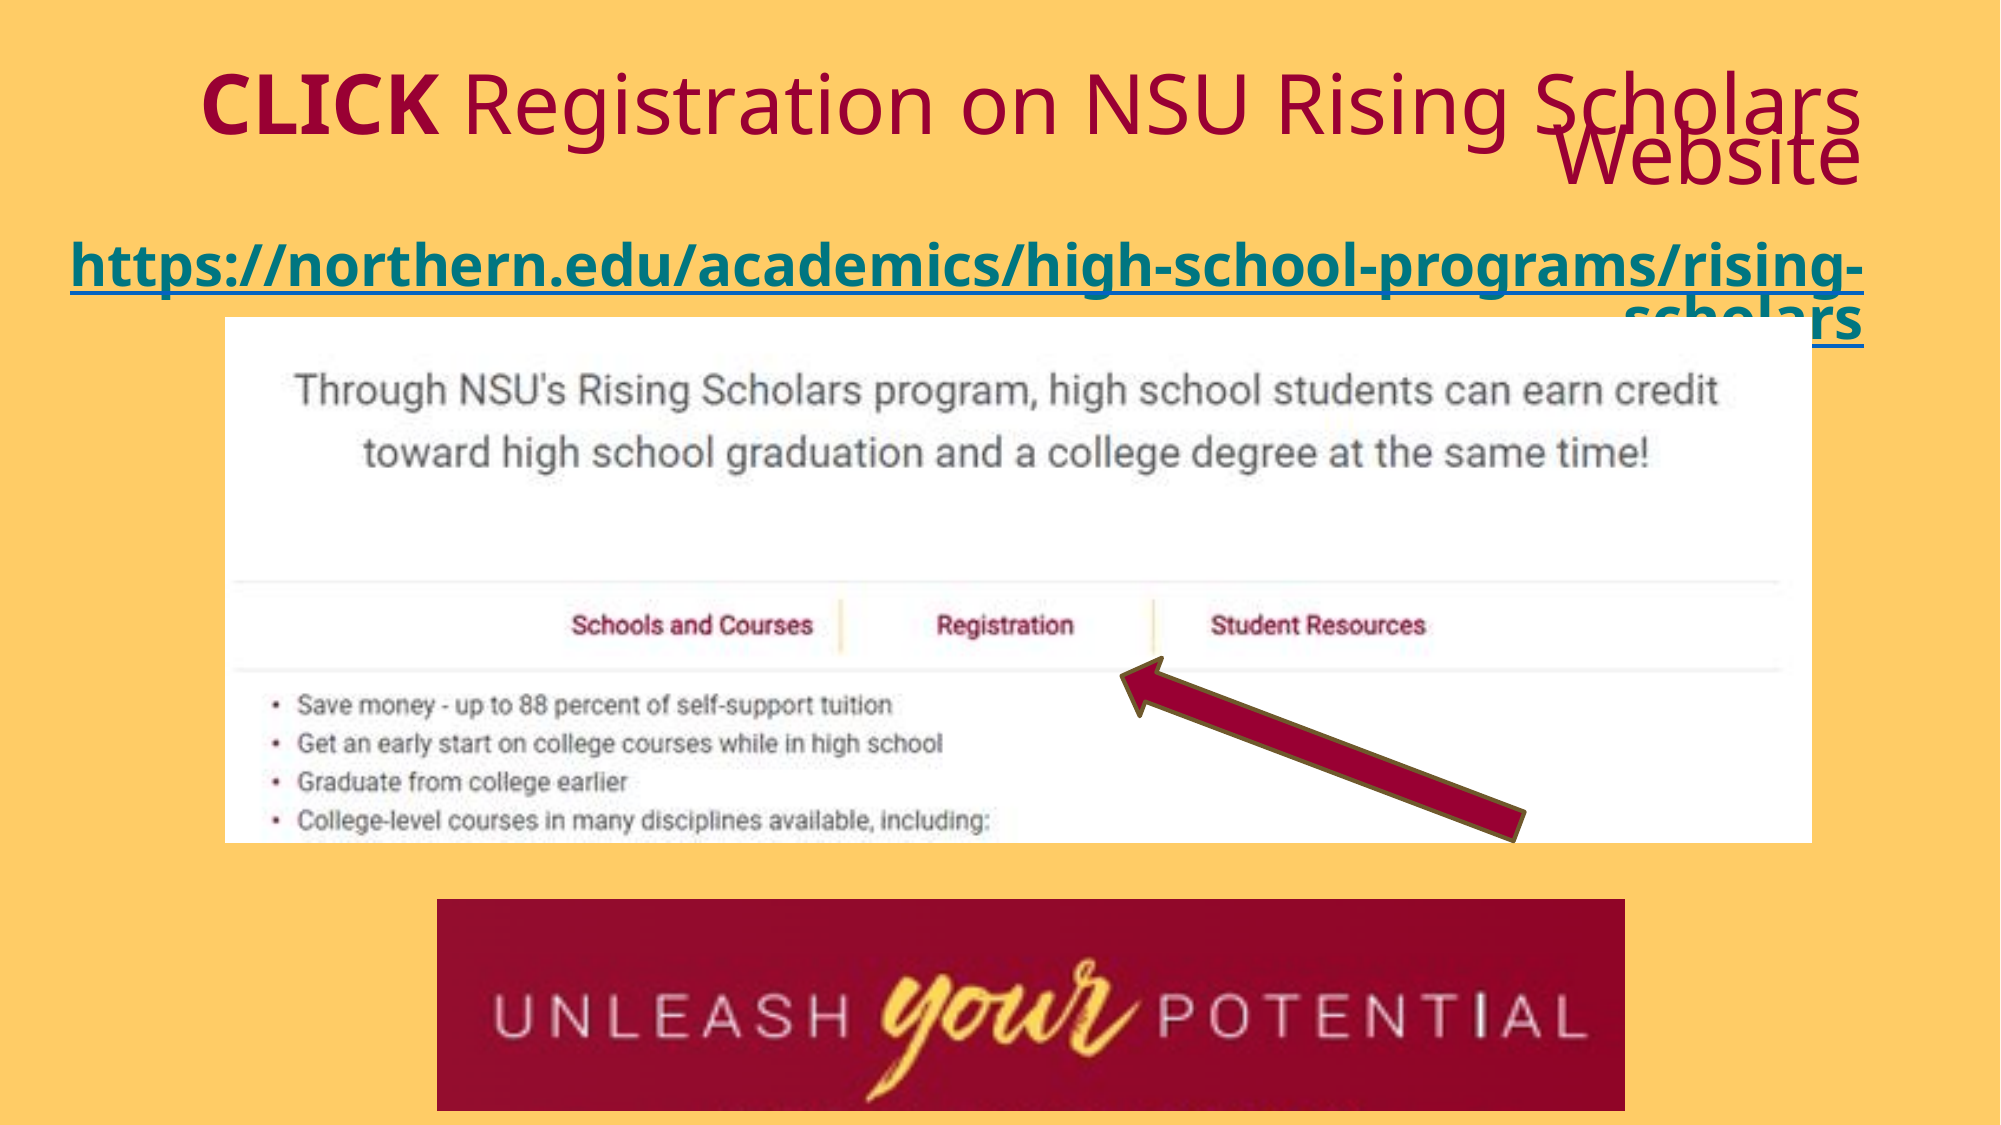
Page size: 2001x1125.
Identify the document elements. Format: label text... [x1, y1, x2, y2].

picture [437, 899, 1626, 1111]
title CLICK Registration on NSU Rising Scholars Website https://northern.edu/academics/high-school-programs/rising-scholars [0, 93, 1865, 352]
picture [224, 317, 1812, 843]
